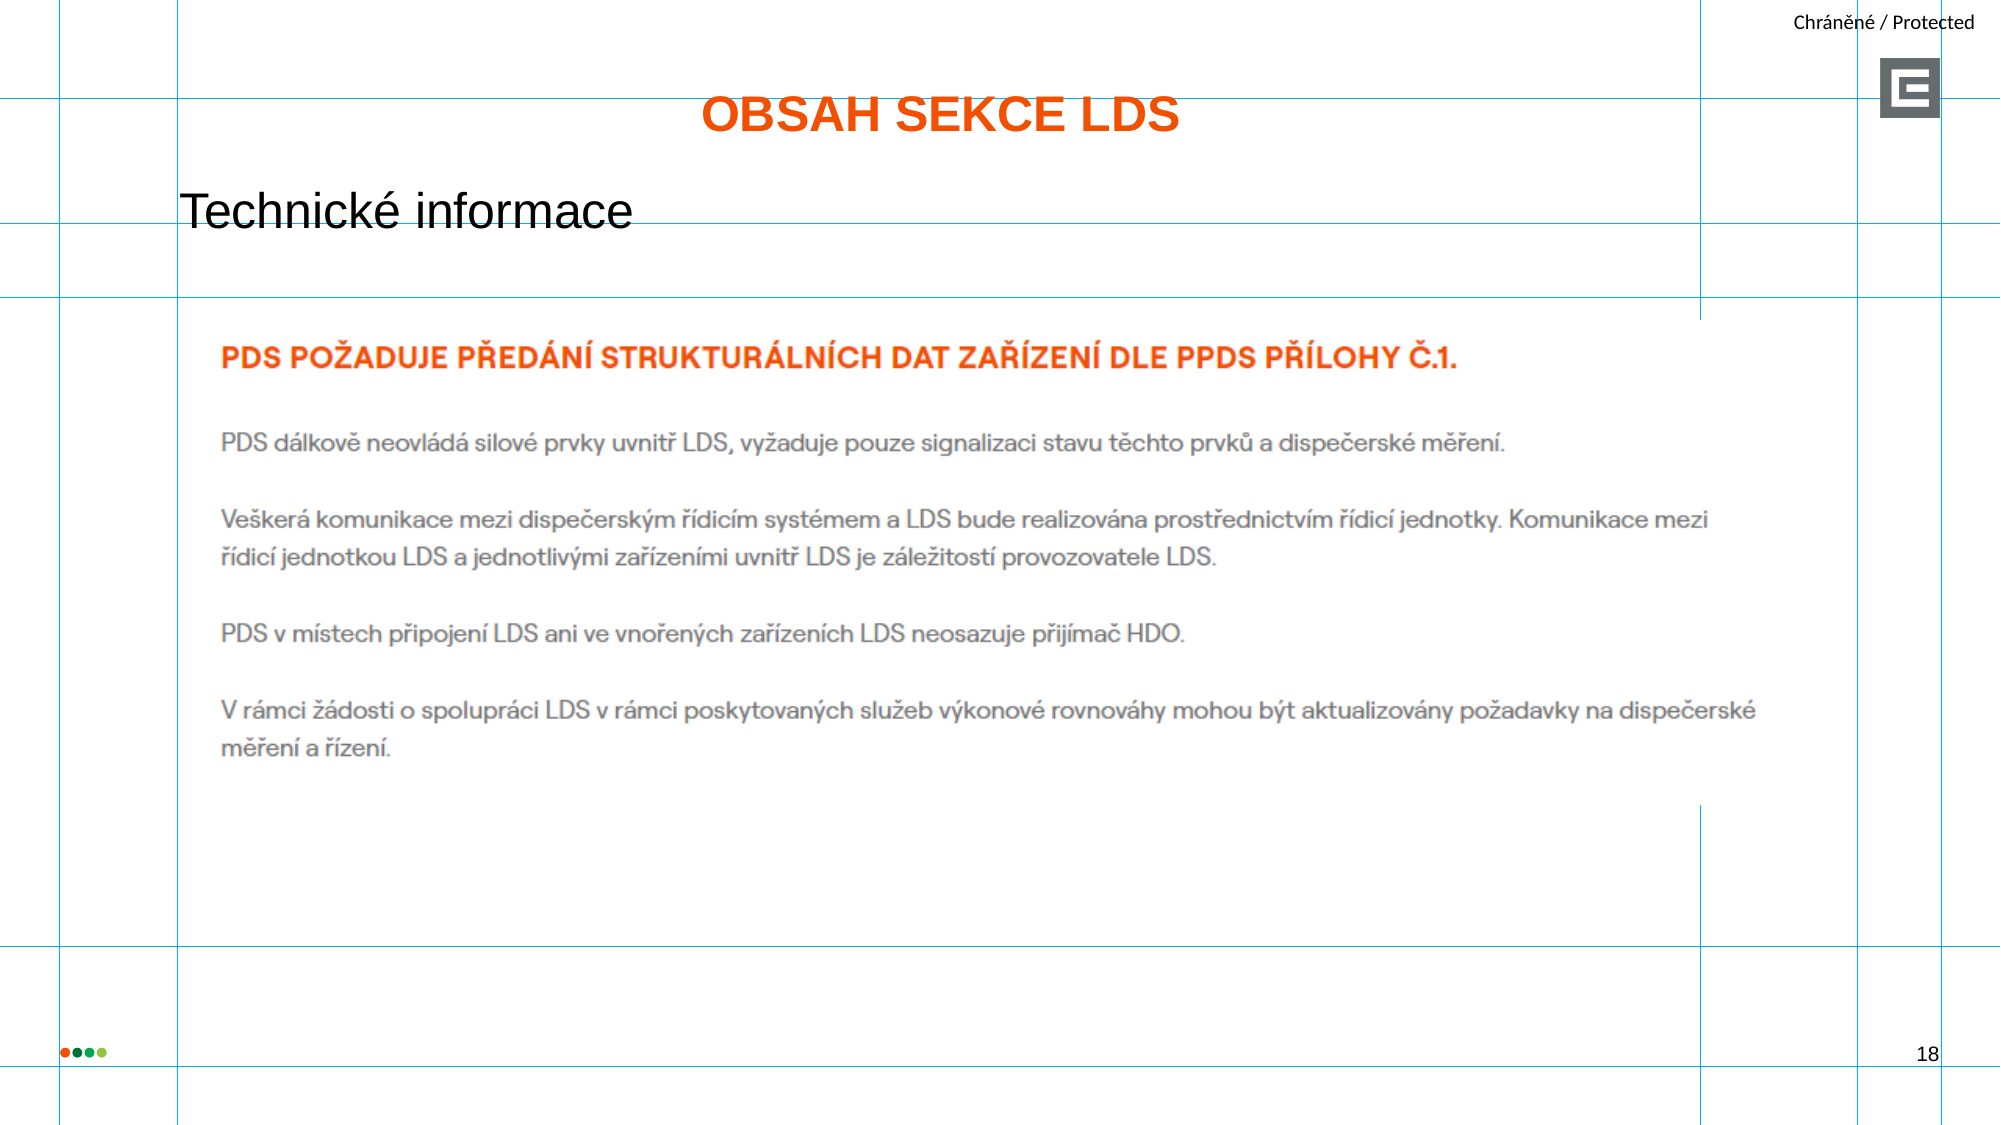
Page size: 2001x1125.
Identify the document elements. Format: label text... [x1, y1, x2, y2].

title Obsah sekce LDS [60, 85, 1821, 179]
slide_number 18 [1856, 1023, 1940, 1084]
list Technické informace [179, 178, 1857, 1024]
picture [200, 320, 1800, 805]
picture [1880, 58, 1940, 118]
